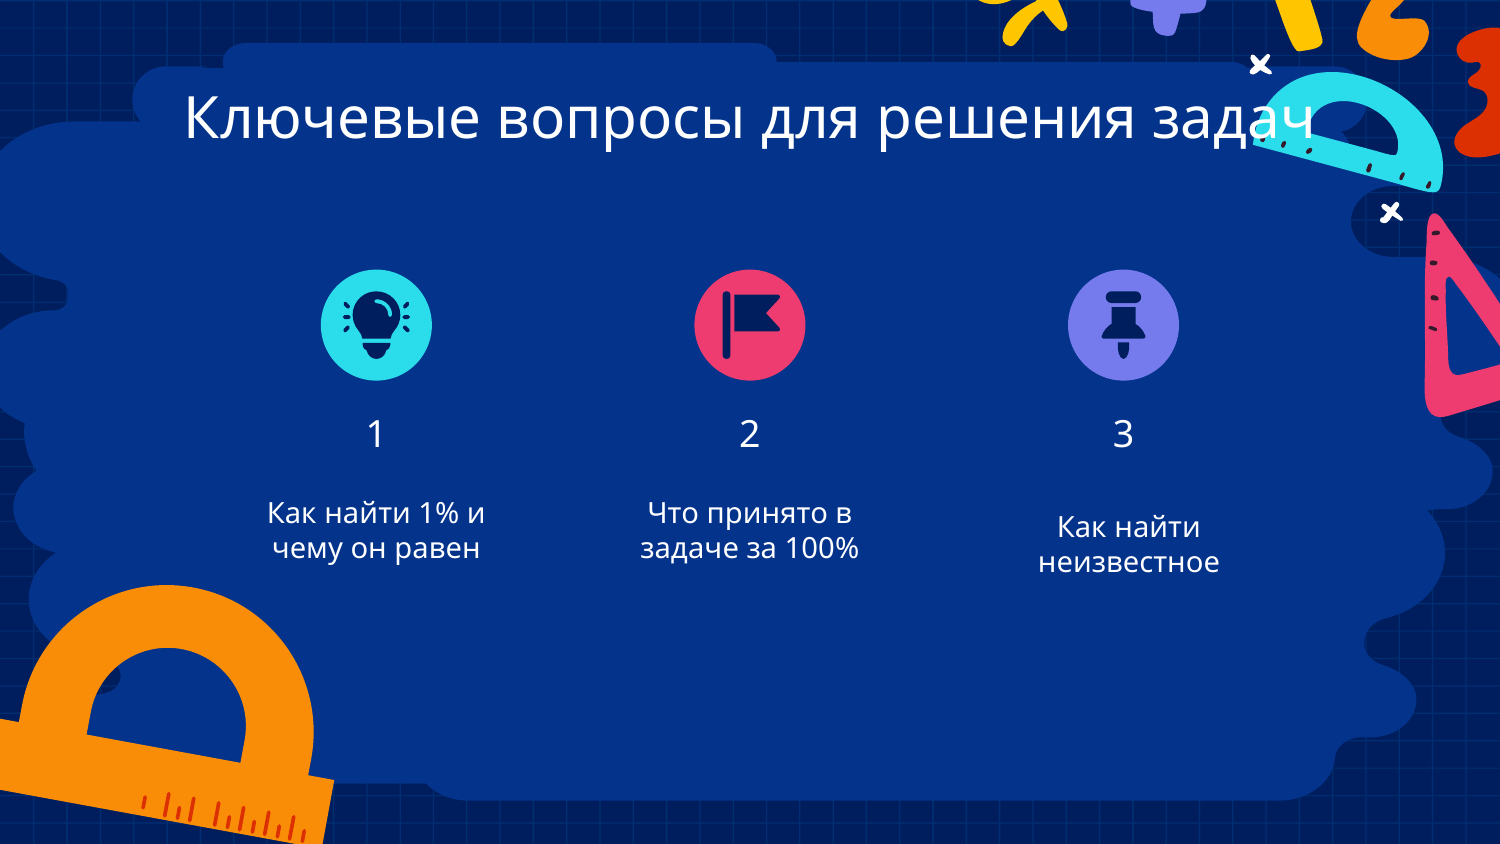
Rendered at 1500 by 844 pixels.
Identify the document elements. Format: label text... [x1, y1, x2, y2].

subtitle Как найти 1% и чему он равен [228, 484, 525, 574]
title Ключевые вопросы для решения задач [116, 88, 1383, 142]
subtitle Что принято в задаче за 100% [601, 484, 899, 574]
subtitle 3 [1003, 405, 1244, 459]
subtitle 2 [630, 405, 870, 459]
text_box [1101, 291, 1146, 360]
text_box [342, 291, 411, 360]
text_box [320, 269, 432, 381]
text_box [722, 291, 782, 360]
subtitle Как найти неизвестное [980, 499, 1278, 588]
text_box [1068, 269, 1180, 381]
subtitle 1 [256, 405, 497, 459]
text_box [694, 269, 806, 381]
